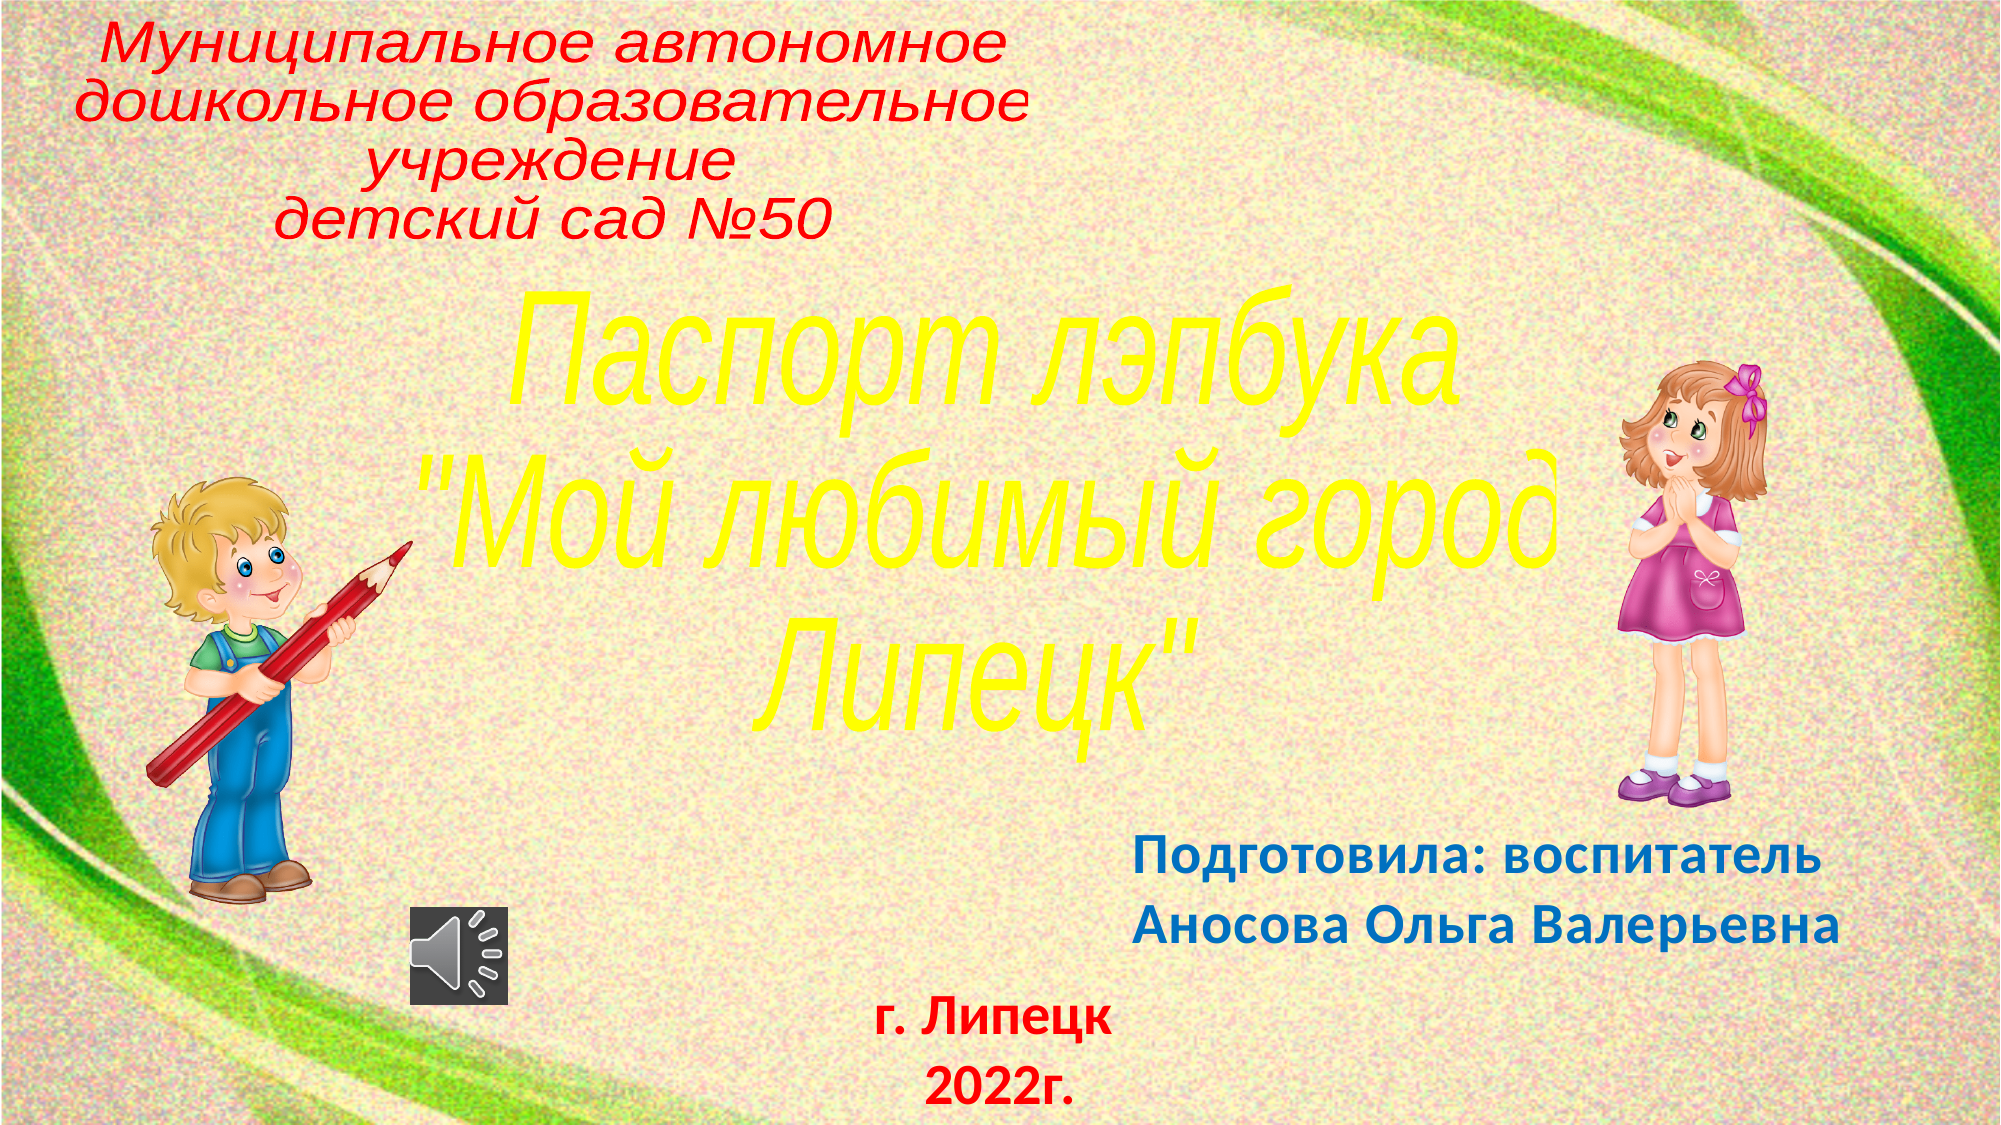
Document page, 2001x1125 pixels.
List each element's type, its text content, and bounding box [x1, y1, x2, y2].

text_box [0, 21, 437, 98]
text_box Подготовила: воспитатель Аносова Ольга Валерьевна [1563, 807, 2000, 963]
picture [3, 0, 2000, 1125]
